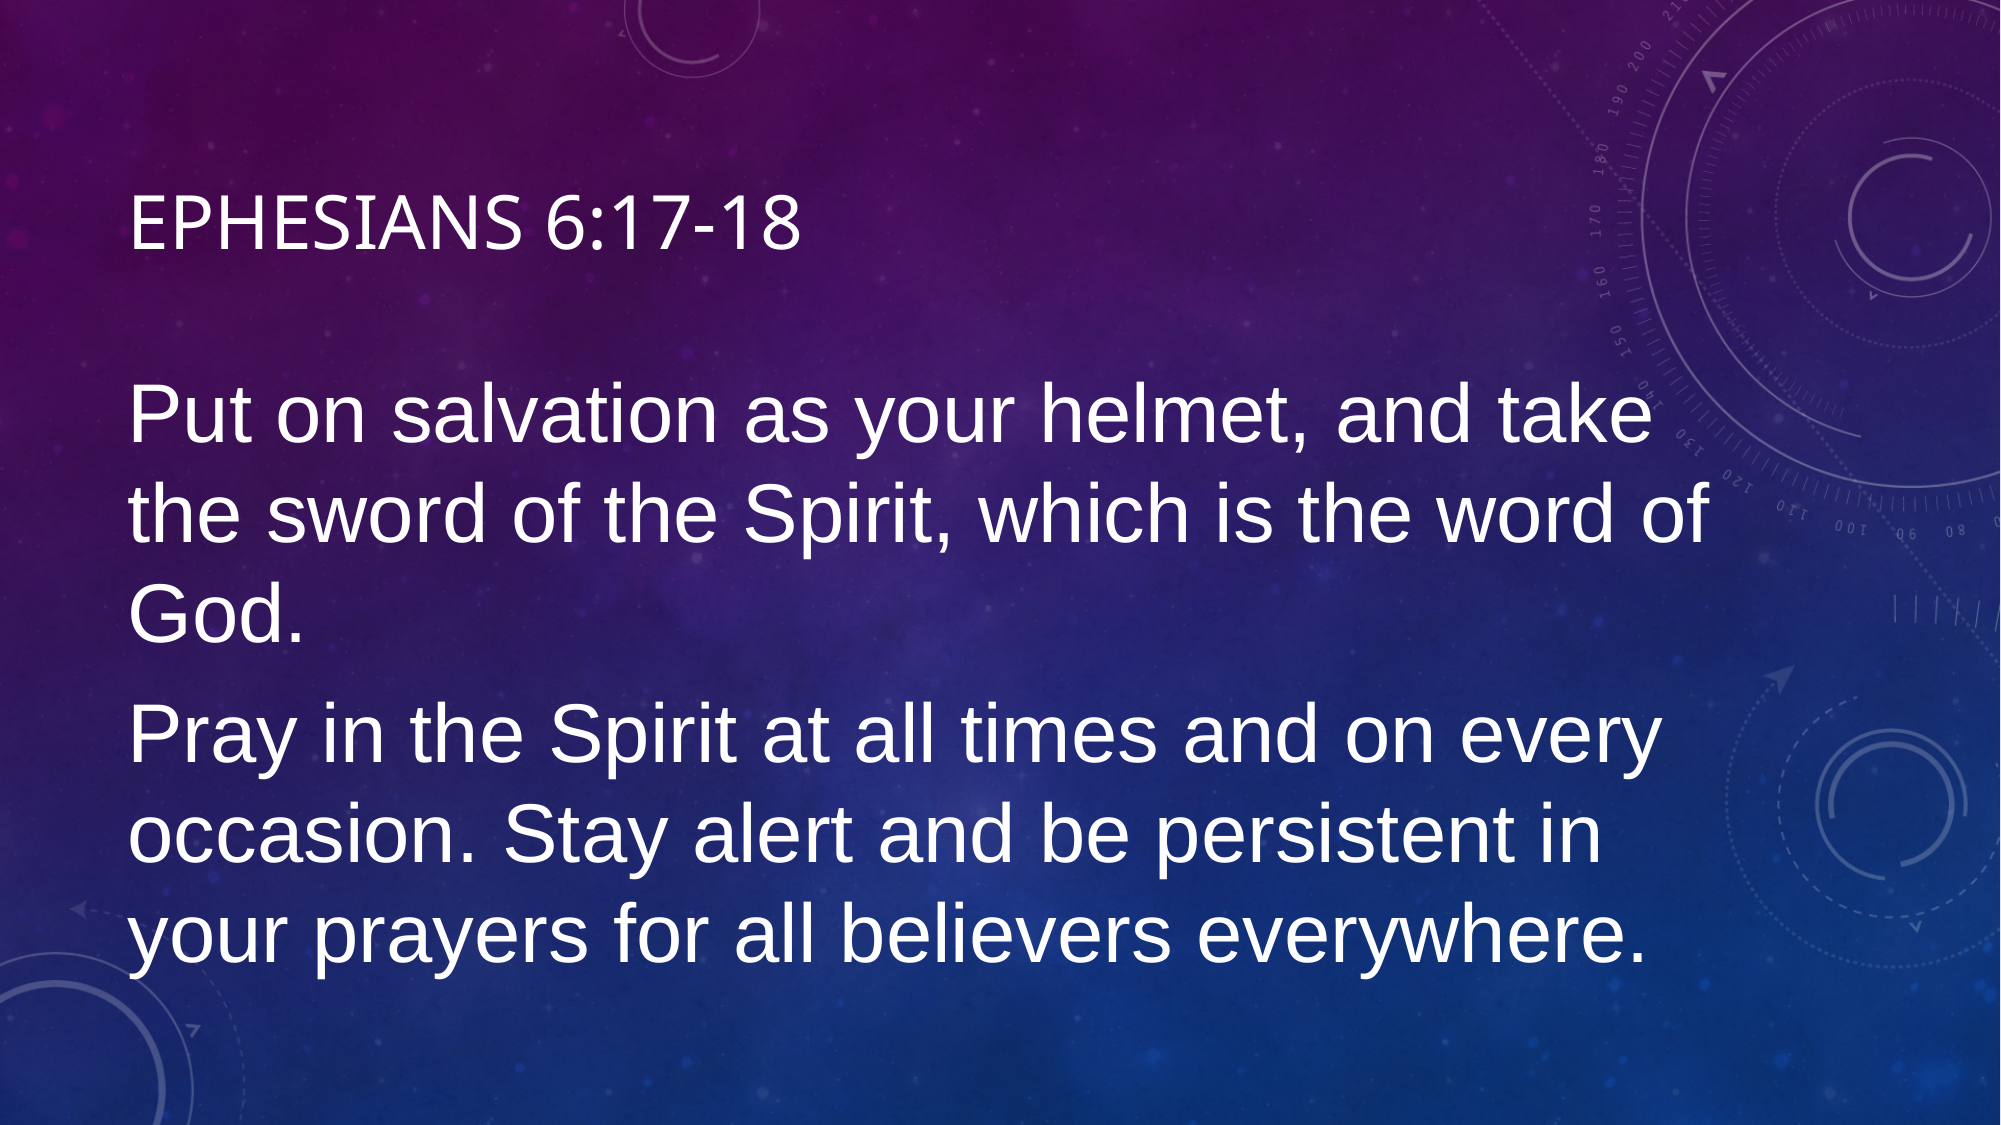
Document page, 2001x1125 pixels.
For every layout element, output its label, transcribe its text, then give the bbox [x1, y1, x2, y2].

list Put on salvation as your helmet, and take the sword of the Spirit, which is the word of God. Pray in the Spirit at all times and on every occasion. Stay alert and be persistent in your prayers for all believers everywhere. [112, 351, 1775, 1025]
title Ephesians 6:17-18 [112, 99, 1775, 339]
picture [0, 0, 2001, 1125]
